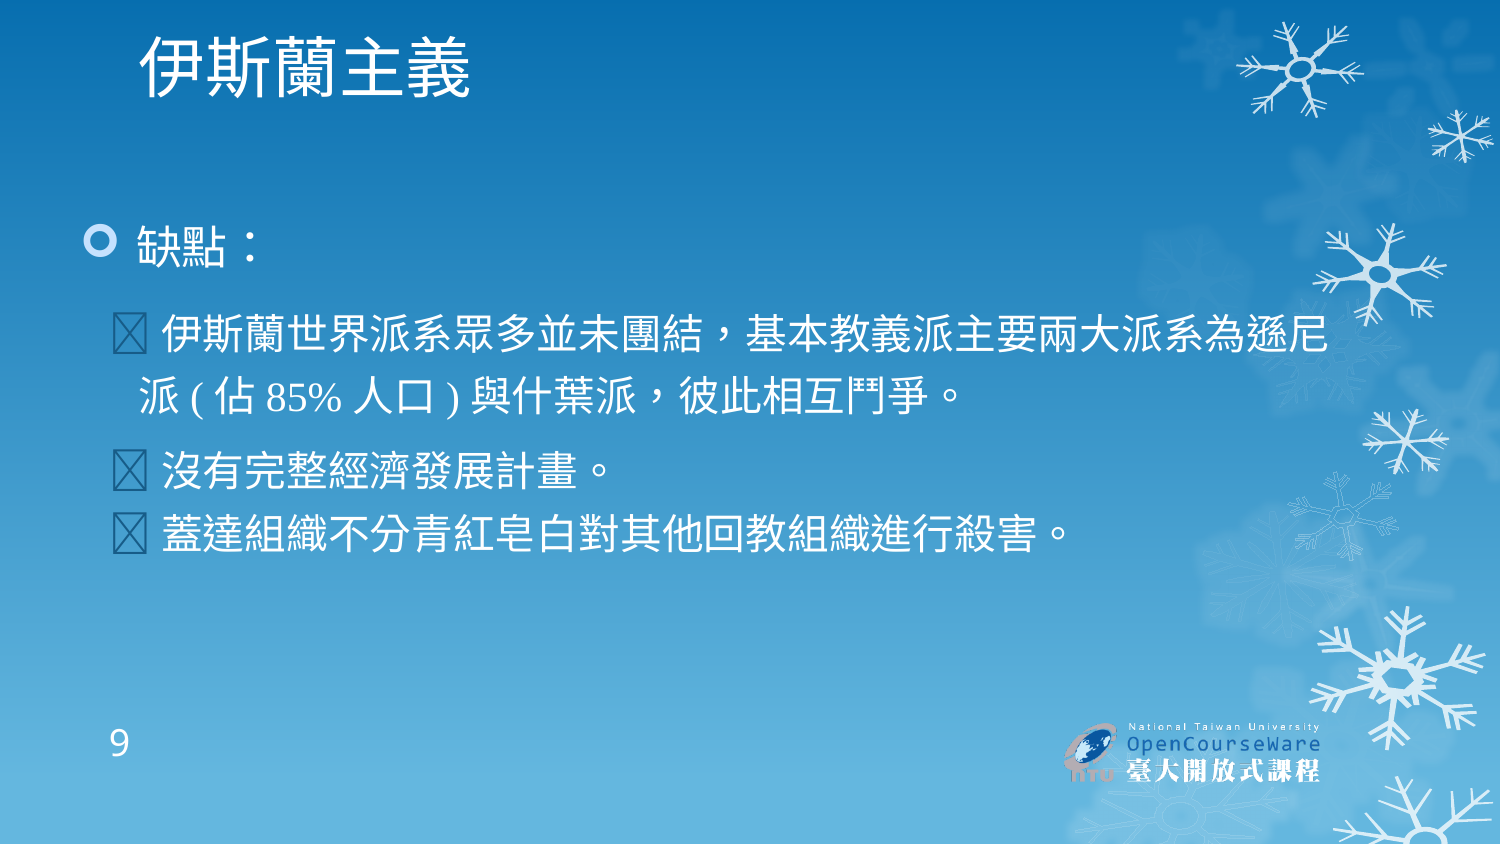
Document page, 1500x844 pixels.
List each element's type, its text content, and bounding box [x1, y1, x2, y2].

picture [1043, 741, 1340, 797]
text_box 缺點： 伊斯蘭世界派系眾多並未團結，基本教義派主要兩大派系為遜尼派(佔85%人口)與什葉派，彼此相互鬥爭。 沒有完整經濟發展計畫。 蓋達組織不分青紅皂白對其他回教組織進行殺害。 [64, 91, 1365, 741]
title 伊斯蘭主義 [123, 8, 1293, 91]
slide_number 9 [93, 741, 194, 778]
